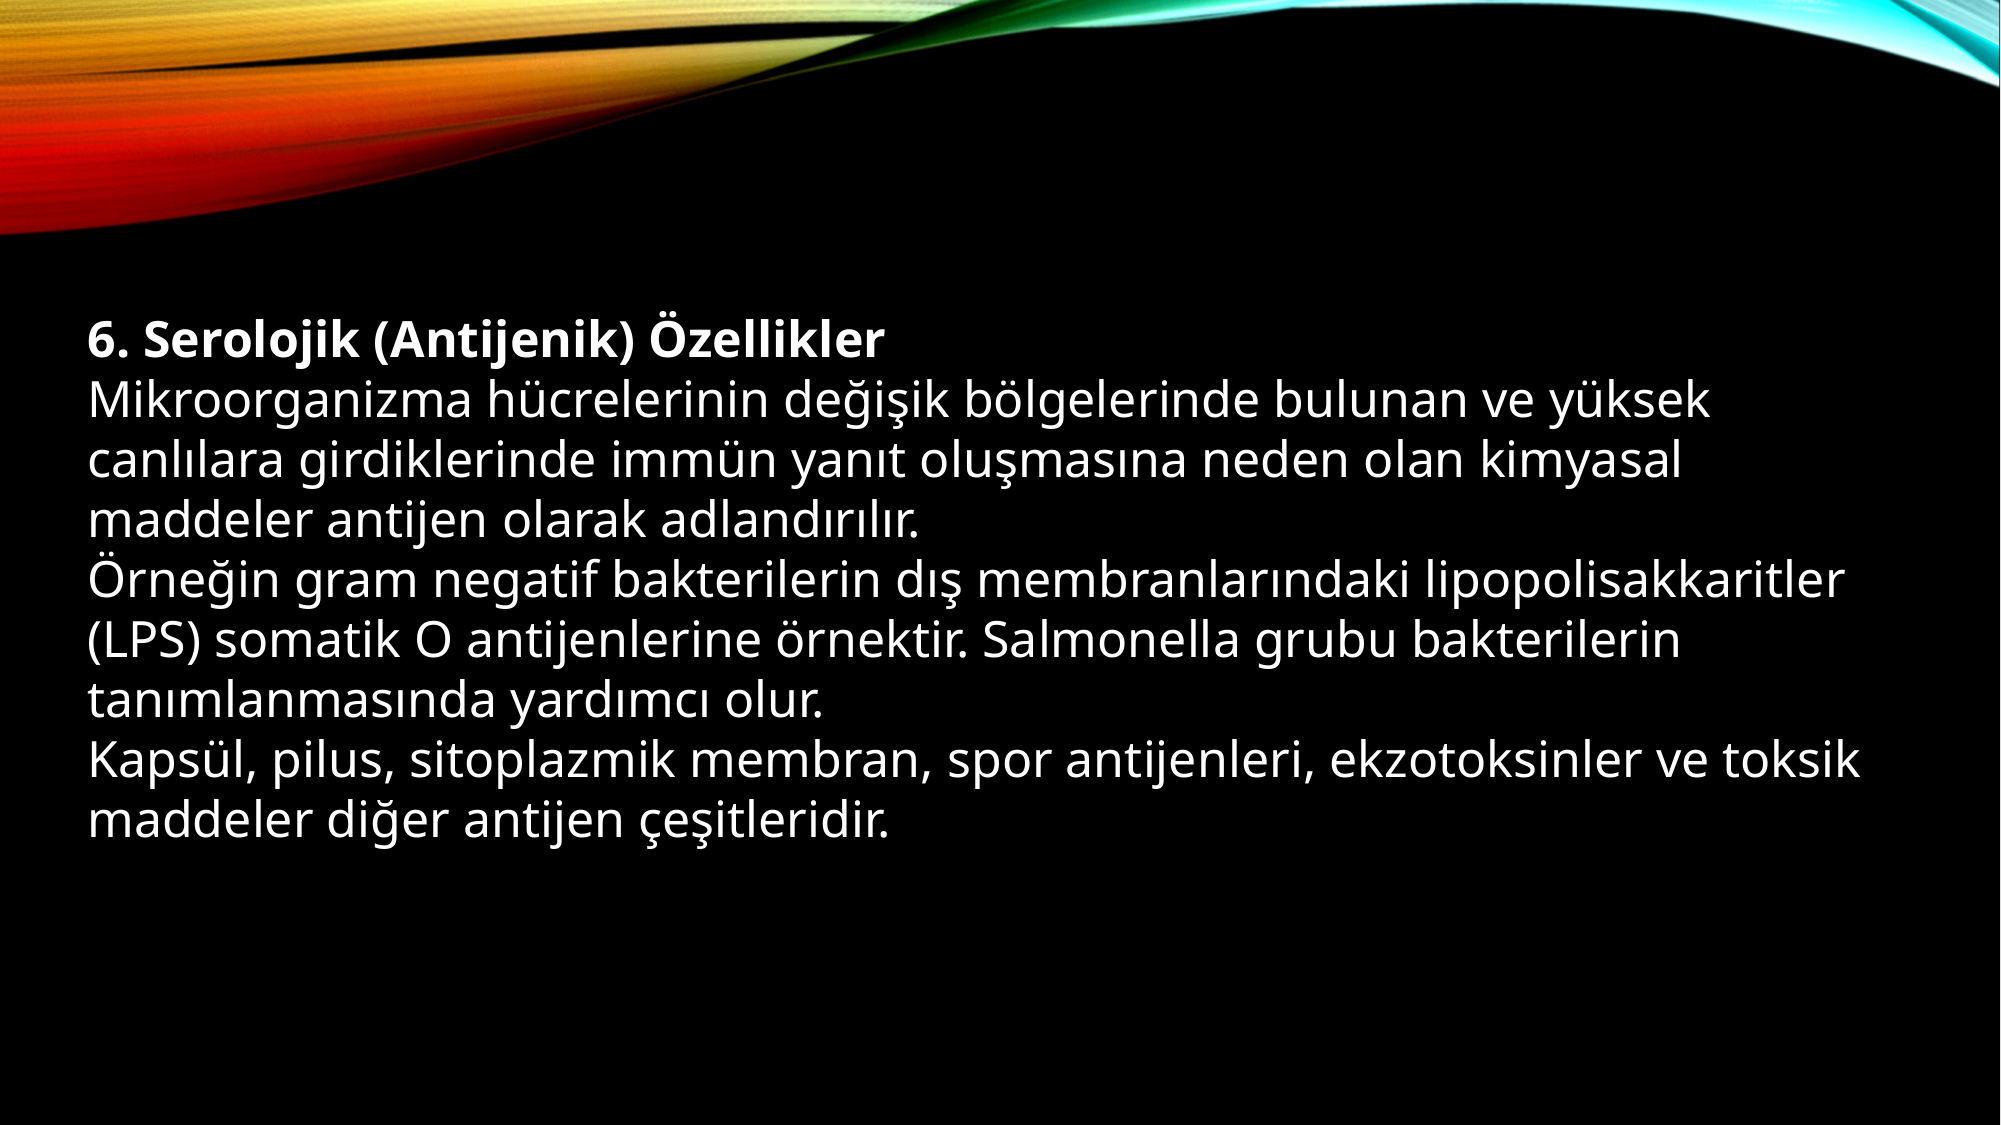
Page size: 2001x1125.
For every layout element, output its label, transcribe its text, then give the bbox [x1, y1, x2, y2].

list 6. Serolojik (Antijenik) Özellikler Mikroorganizma hücrelerinin değişik bölgelerinde bulunan ve yüksek canlılara girdiklerinde immün yanıt oluşmasına neden olan kimyasal maddeler antijen olarak adlandırılır. Örneğin gram negatif bakterilerin dış membranlarındaki lipopolisakkaritler (LPS) somatik O antijenlerine örnektir. Salmonella grubu bakterilerin tanımlanmasında yardımcı olur. Kapsül, pilus, sitoplazmik membran, spor antijenleri, ekzotoksinler ve toksik maddeler diğer antijen çeşitleridir. [87, 187, 1890, 976]
picture [0, 0, 2000, 237]
